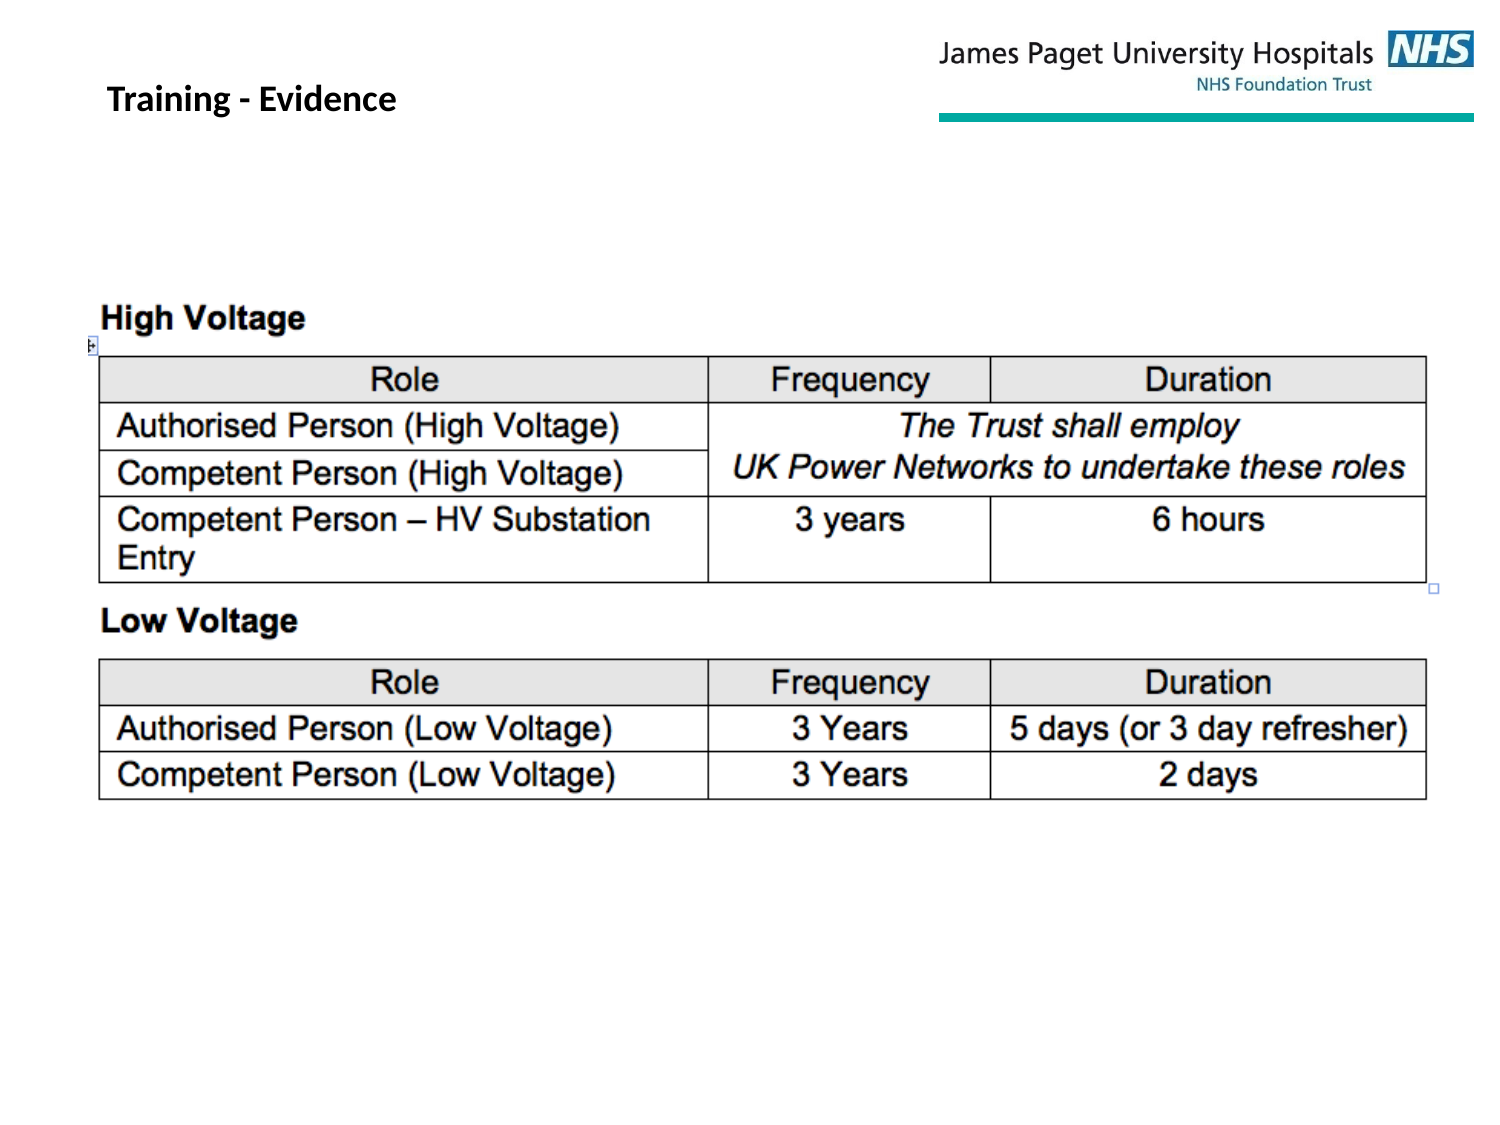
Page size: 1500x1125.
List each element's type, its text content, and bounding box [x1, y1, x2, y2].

picture [939, 113, 1474, 122]
picture [939, 30, 1474, 91]
text_box Training - Evidence [92, 66, 413, 127]
picture [88, 293, 1442, 811]
